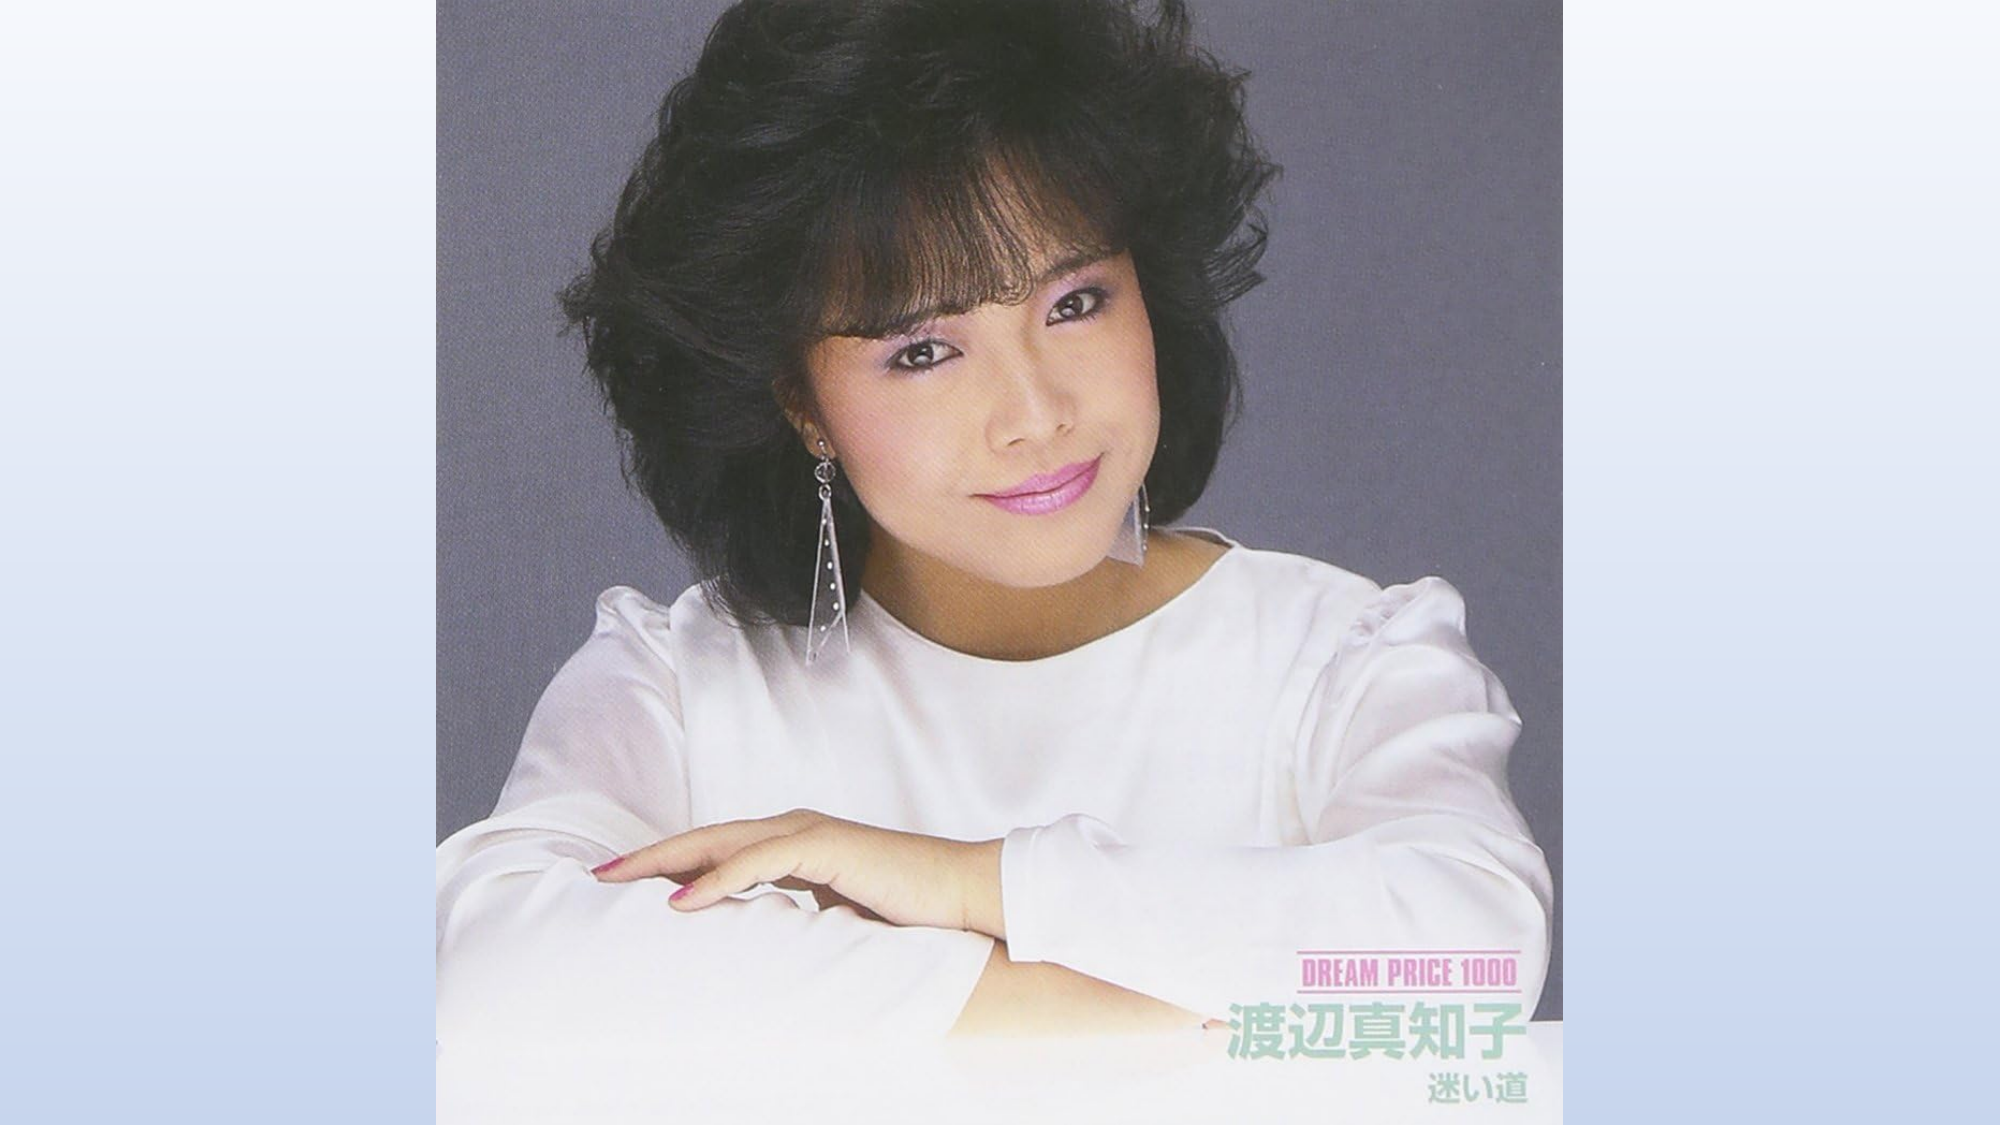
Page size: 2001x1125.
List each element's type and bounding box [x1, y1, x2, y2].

picture [436, 0, 1563, 1125]
